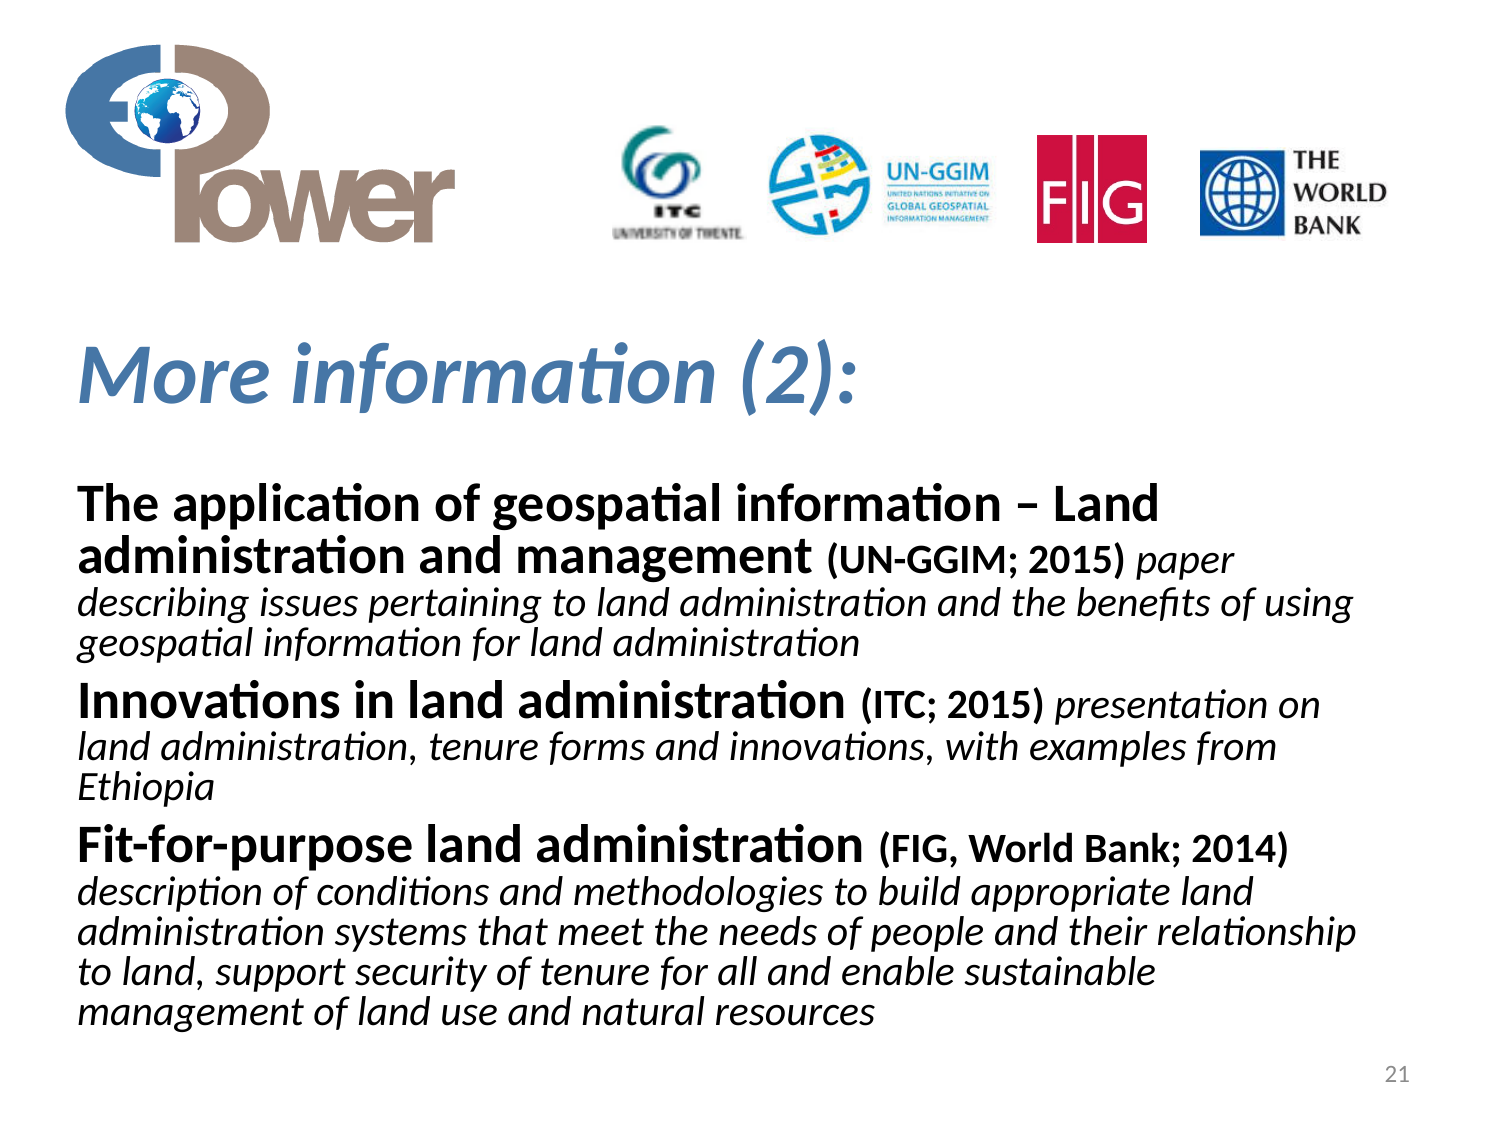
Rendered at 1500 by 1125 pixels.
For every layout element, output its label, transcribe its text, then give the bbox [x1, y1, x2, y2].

picture [61, 41, 455, 244]
picture [612, 124, 747, 249]
slide_number 21 [1074, 1042, 1425, 1103]
picture [748, 117, 1012, 255]
text_box More information (2): [61, 265, 880, 443]
picture [1199, 147, 1414, 241]
picture [1037, 135, 1147, 244]
list The application of geospatial information – Land administration and management (UN-GGIM; 2015) paper describing issues pertaining to land administration and the benefits of using geospatial information for land administration Innovations in land administration (ITC; 2015) presentation on land administration, tenure forms and innovations, with examples from Ethiopia Fit-for-purpose land administration (FIG, World Bank; 2014) description of conditions and methodologies to build appropriate land administration systems that meet the needs of people and their relationship to land, support security of tenure for all and enable sustainable management of land use and natural resources [62, 472, 1409, 1125]
